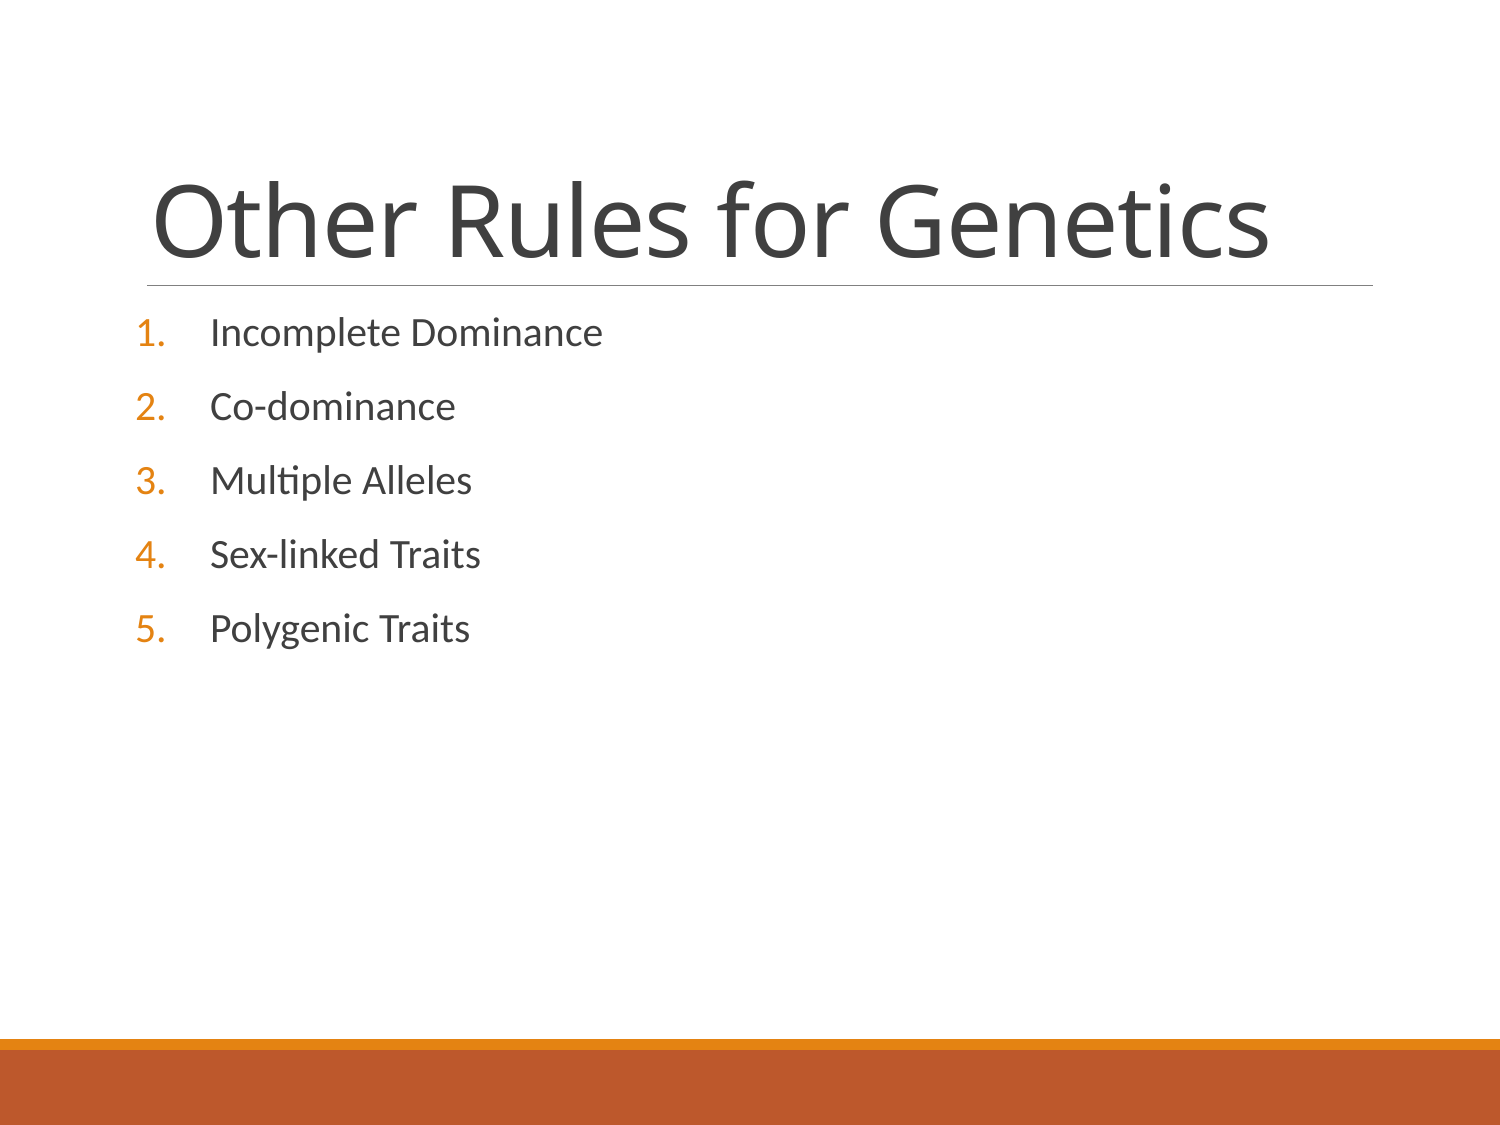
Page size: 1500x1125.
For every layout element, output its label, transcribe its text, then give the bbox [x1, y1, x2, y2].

list Incomplete Dominance Co-dominance Multiple Alleles Sex-linked Traits Polygenic Traits [135, 302, 1373, 963]
title Other Rules for Genetics [135, 47, 1373, 285]
